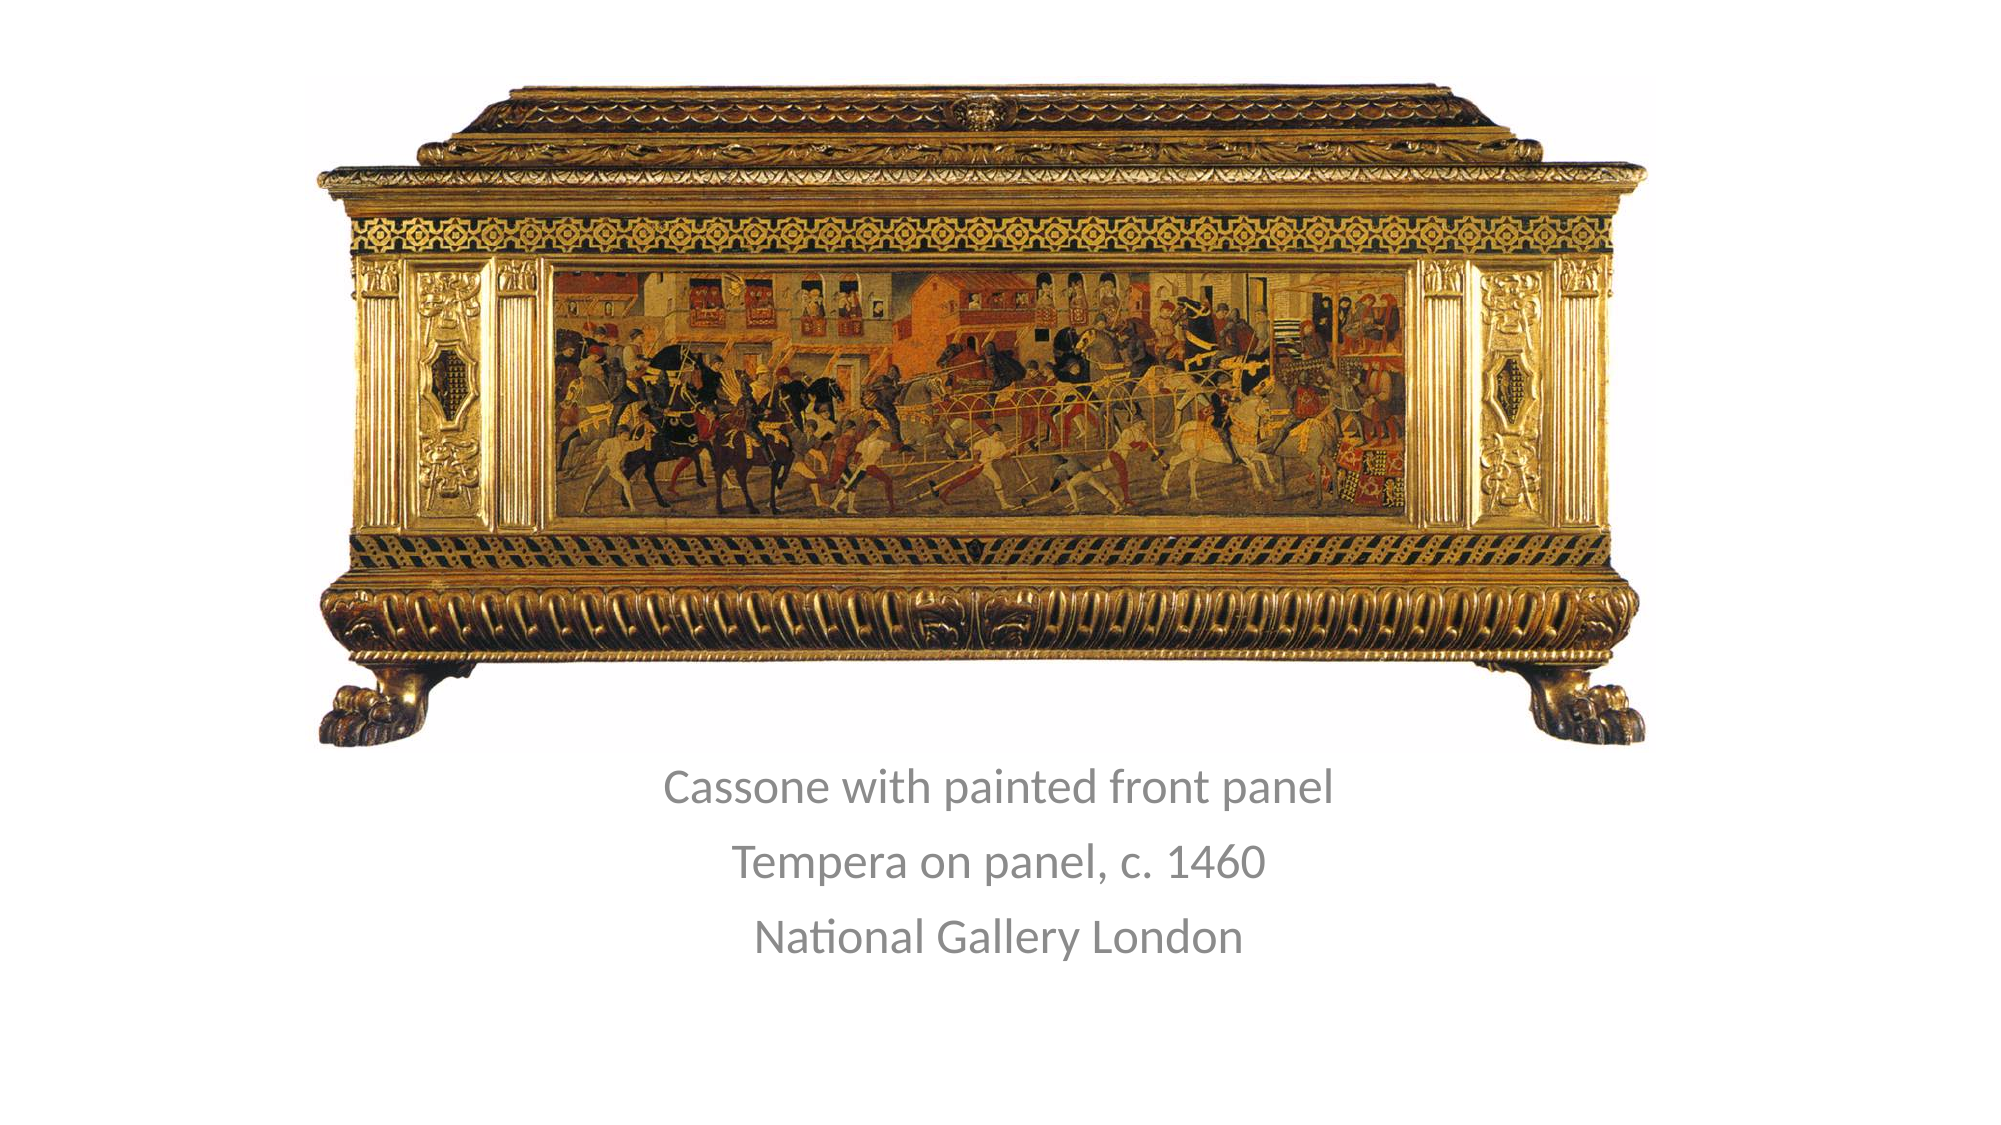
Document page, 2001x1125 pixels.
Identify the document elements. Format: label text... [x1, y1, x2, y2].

picture [305, 76, 1656, 753]
list Cassone with painted front panel Tempera on panel, c. 1460 National Gallery London [136, 752, 1862, 999]
